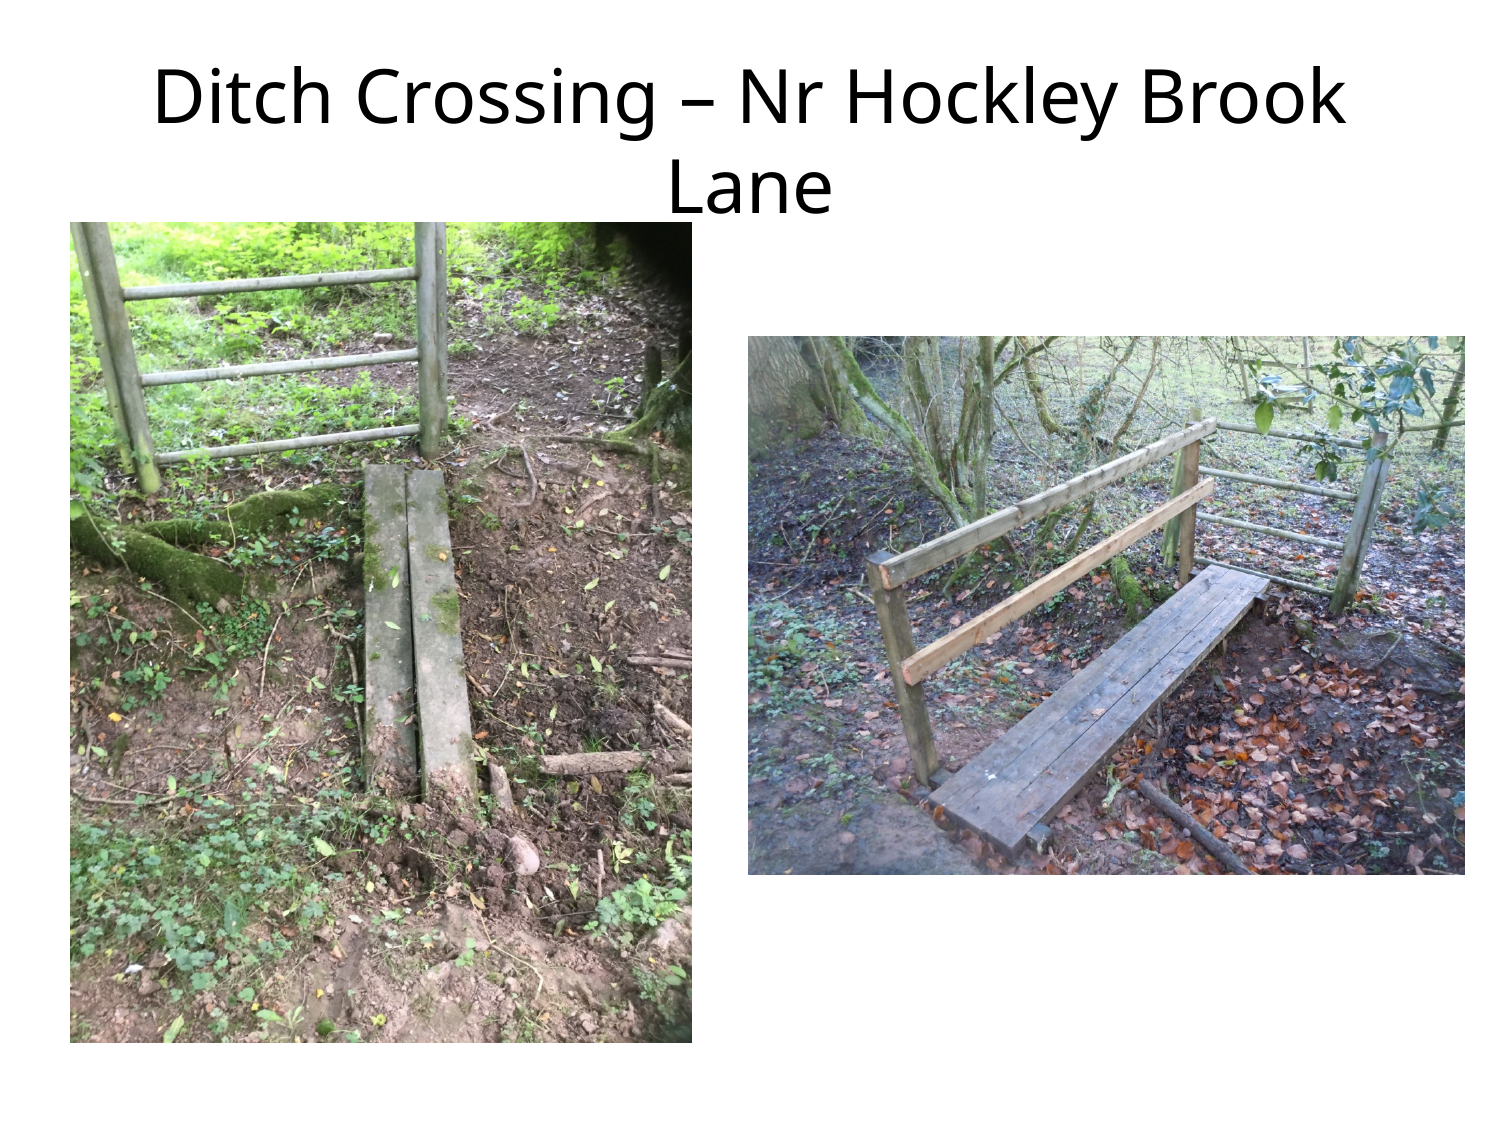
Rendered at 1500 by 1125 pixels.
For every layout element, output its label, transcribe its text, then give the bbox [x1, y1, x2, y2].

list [747, 336, 1466, 875]
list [70, 222, 692, 1044]
title Ditch Crossing – Nr Hockley Brook Lane [75, 45, 1425, 233]
